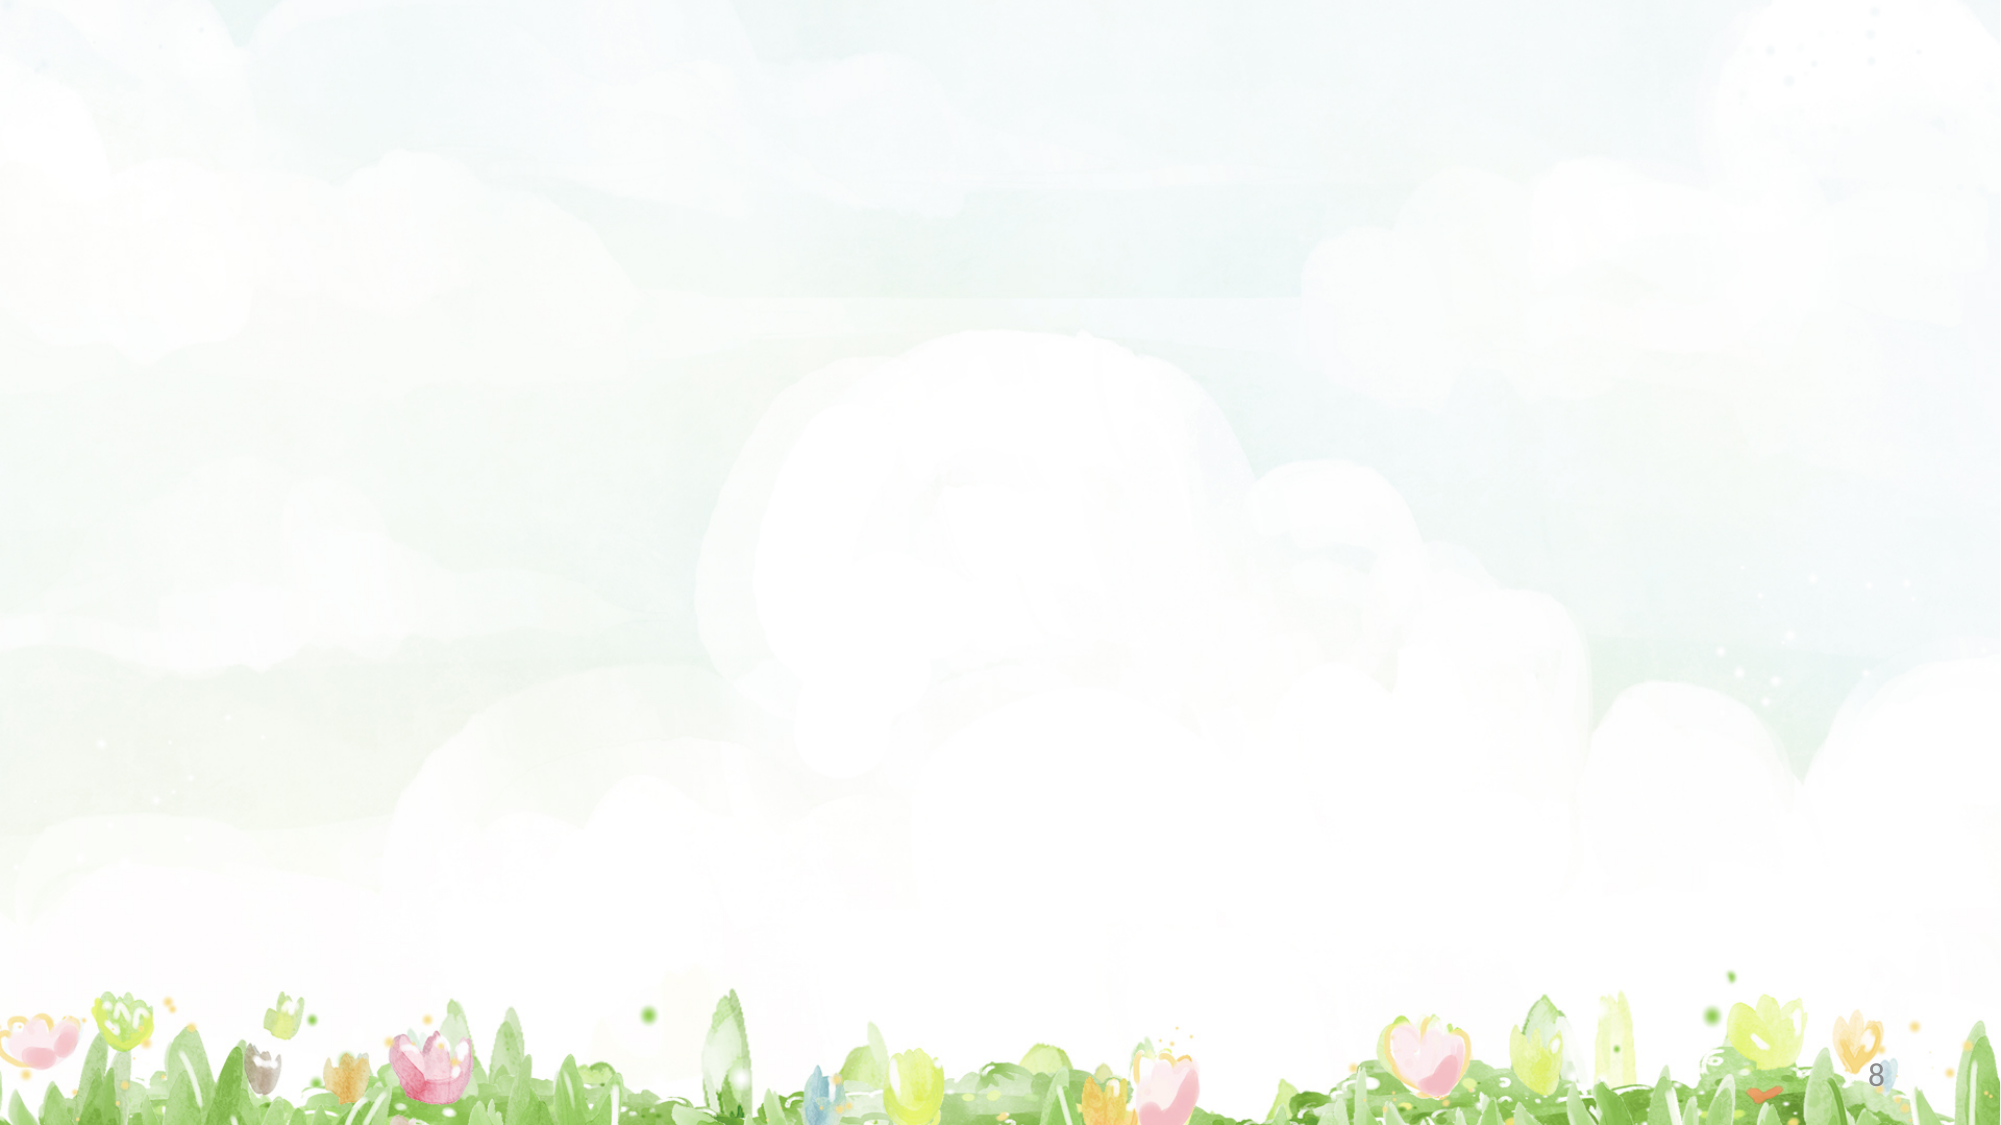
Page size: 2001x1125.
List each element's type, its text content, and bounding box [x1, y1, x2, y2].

picture [0, 0, 2001, 1125]
slide_number 8 [1433, 1042, 1900, 1103]
